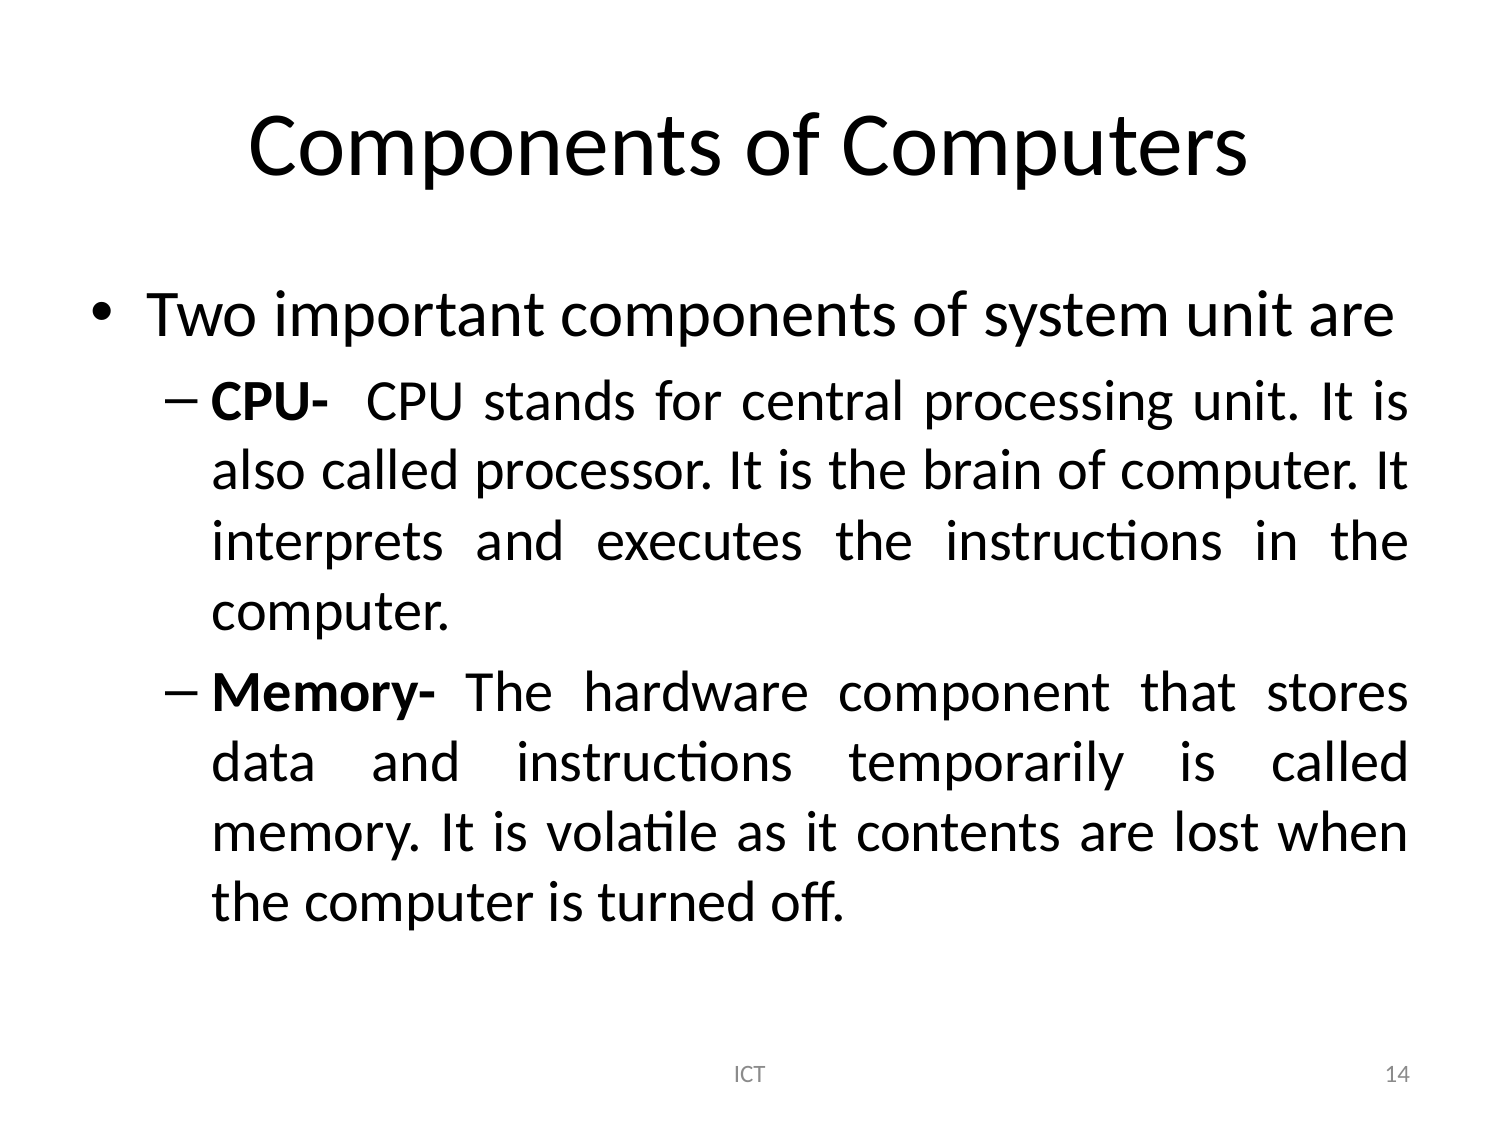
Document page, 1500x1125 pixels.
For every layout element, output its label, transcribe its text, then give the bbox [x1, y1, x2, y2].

list Two important components of system unit are CPU- CPU stands for central processing unit. It is also called processor. It is the brain of computer. It interprets and executes the instructions in the computer. Memory- The hardware component that stores data and instructions temporarily is called memory. It is volatile as it contents are lost when the computer is turned off. [75, 262, 1425, 1005]
footer ICT [512, 1042, 988, 1103]
slide_number 14 [1074, 1042, 1425, 1103]
title Components of Computers [75, 45, 1425, 233]
